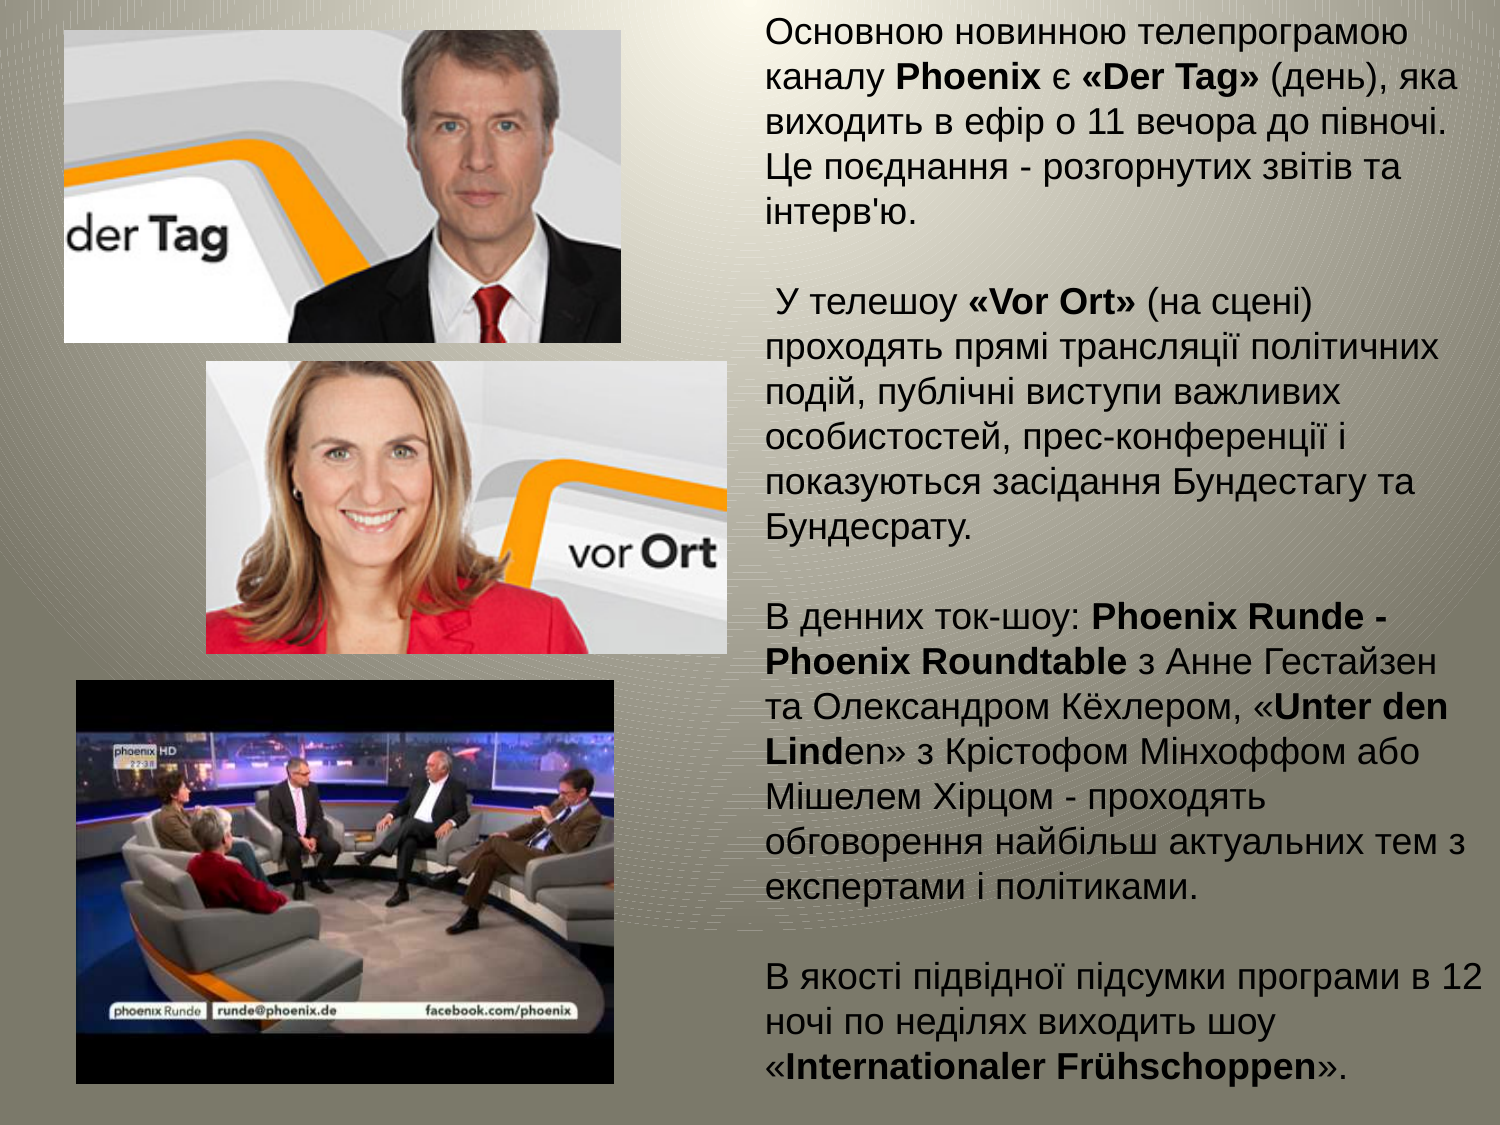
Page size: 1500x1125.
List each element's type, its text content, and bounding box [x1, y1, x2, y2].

picture [64, 30, 621, 344]
text_box Основною новинною телепрограмою каналу Phoenix є «Der Tag» (день), яка виходить в ефір о 11 вечора до півночі. Це поєднання - розгорнутих звітів та інтерв'ю. У телешоу «Vor Ort» (на сцені) проходять прямі трансляції політичних подій, публічні виступи важливих особистостей, прес-конференції і показуються засідання Бундестагу та Бундесрату. В денних ток-шоу: Phoenix Runde - Phoenix Roundtable з Анне Гестайзен та Олександром Кёхлером, «Unter den Linden» з Крістофом Мінхоффом або Мішелем Хірцом - проходять обговорення найбільш актуальних тем з експертами і політиками. В якості підвідної підсумки програми в 12 ночі по неділях виходить шоу «Internationaler Frühschoppen». [749, 0, 1500, 1095]
picture [76, 680, 615, 1084]
picture [206, 361, 727, 655]
